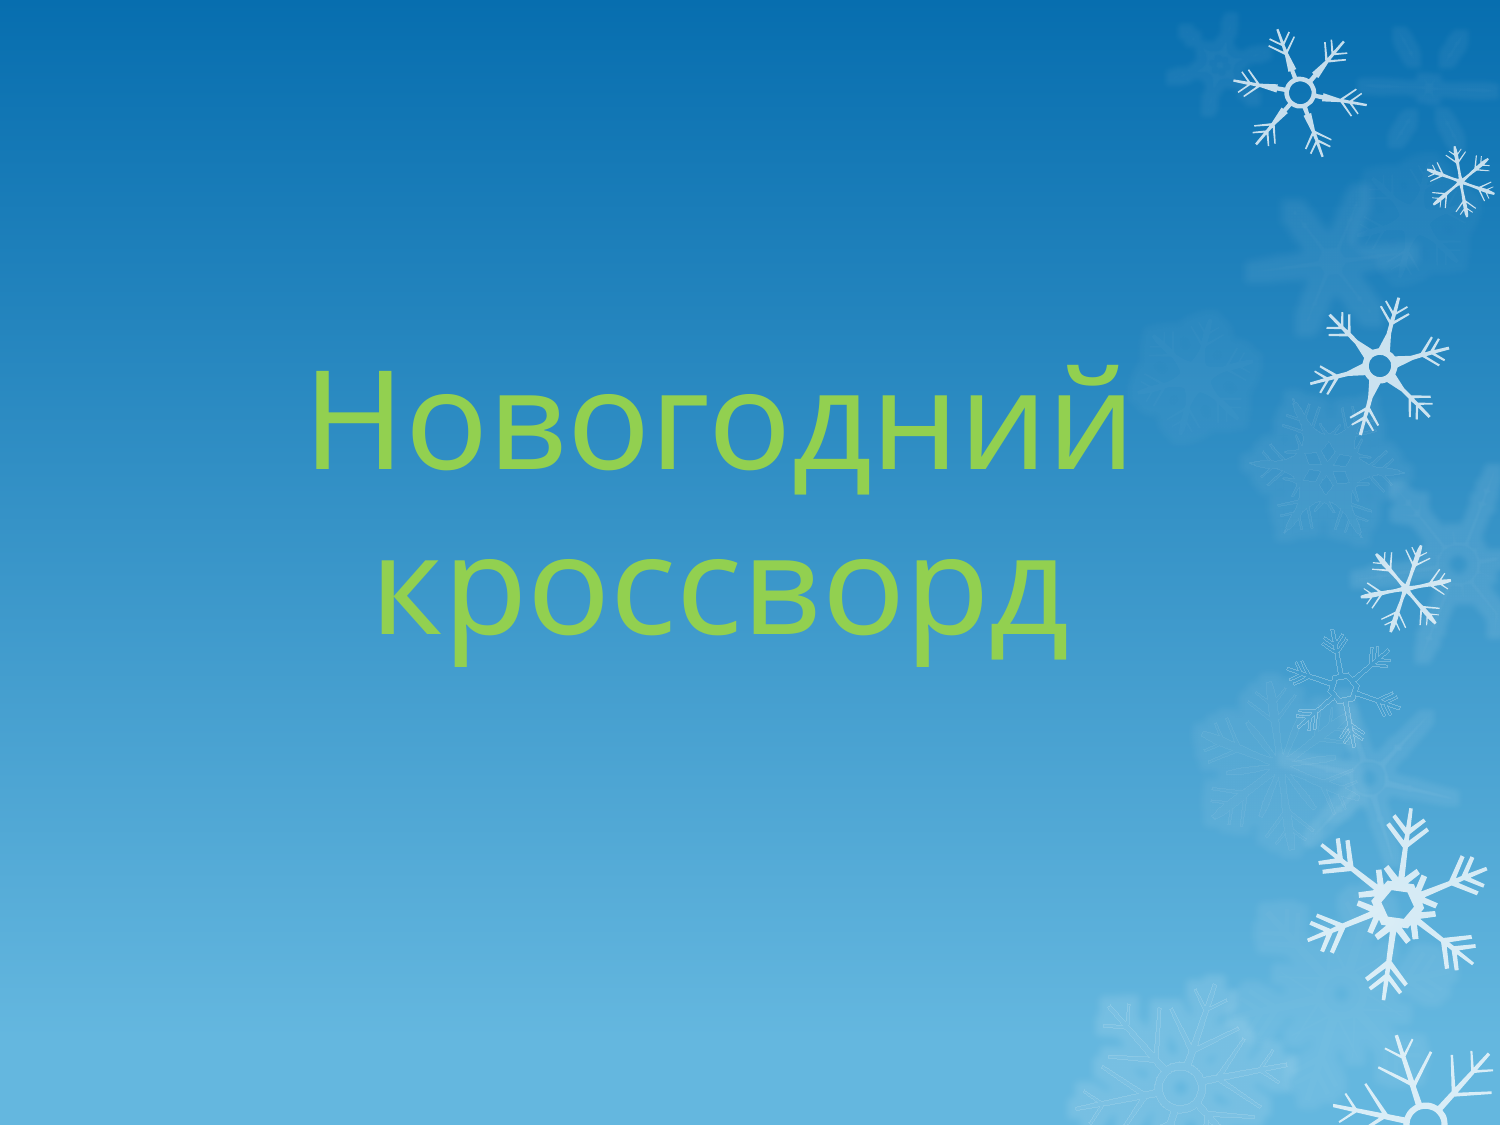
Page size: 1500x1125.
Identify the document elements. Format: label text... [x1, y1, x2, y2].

title Новогодний кроссворд [135, 420, 1305, 573]
